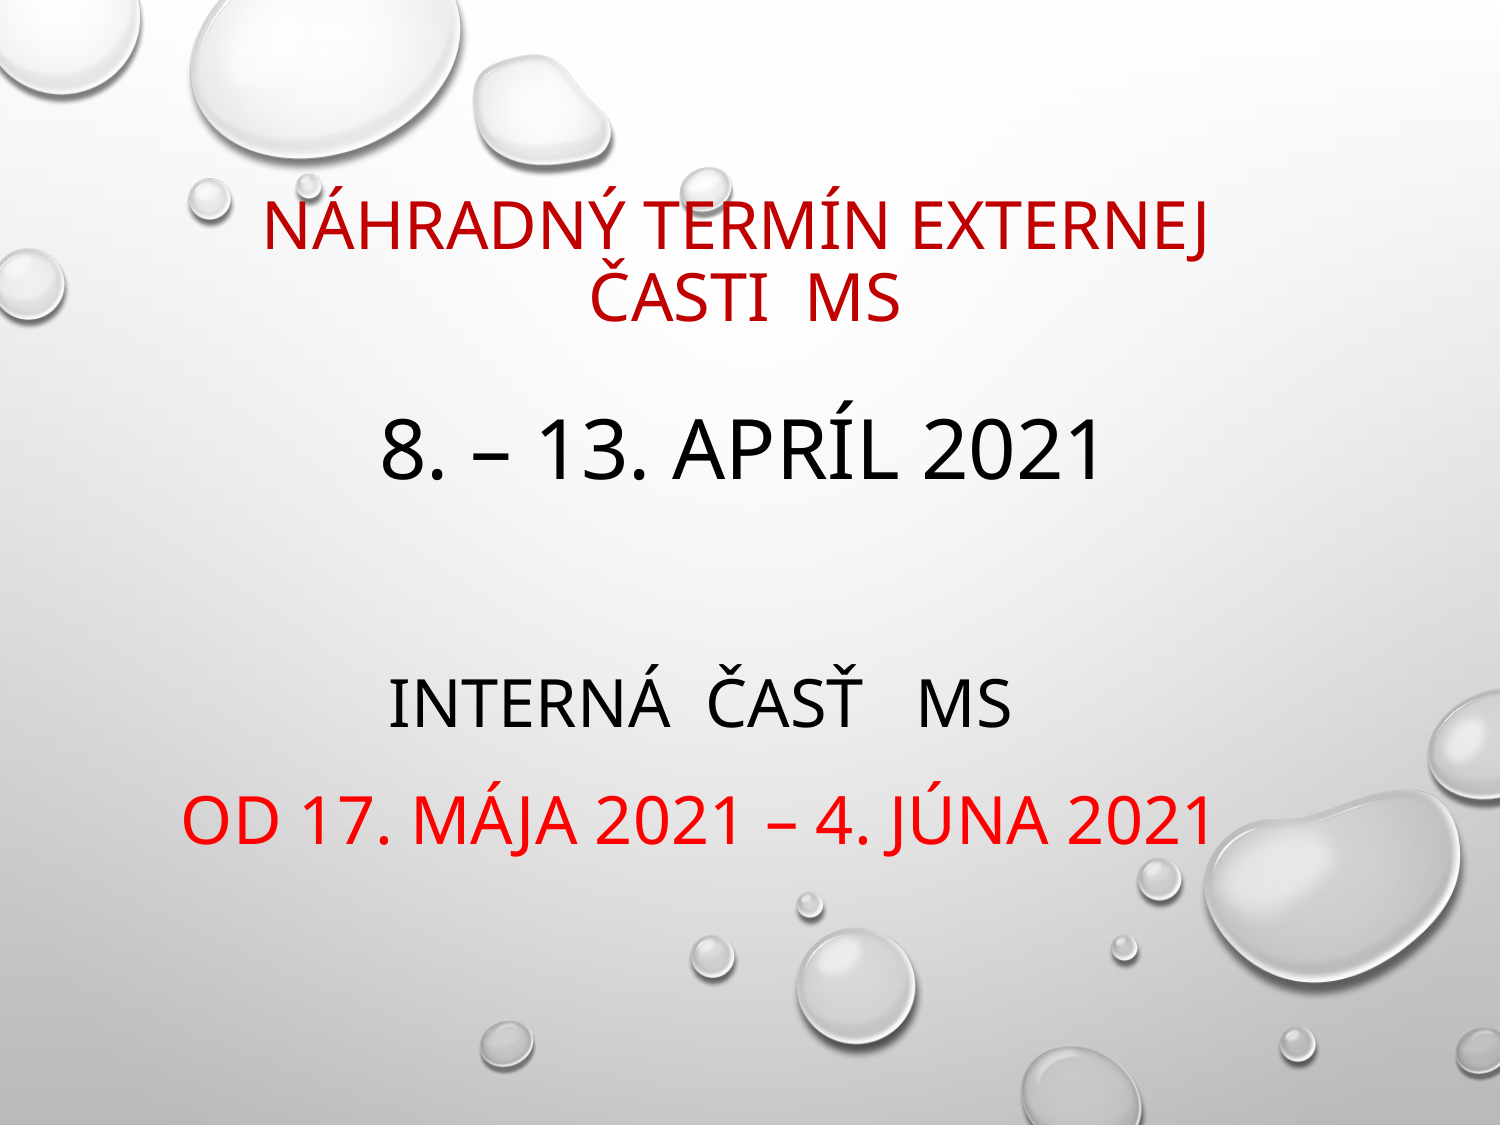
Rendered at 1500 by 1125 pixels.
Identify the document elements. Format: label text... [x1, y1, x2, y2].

subtitle INTERNÁ ČASŤ MS Od 17. MÁJA 2021 – 4. JÚNA 2021 [117, 637, 1285, 863]
picture [0, 0, 1500, 1125]
title Náhradný termín externej časti MS 8. – 13. APRÍL 2021 [210, 93, 1281, 506]
